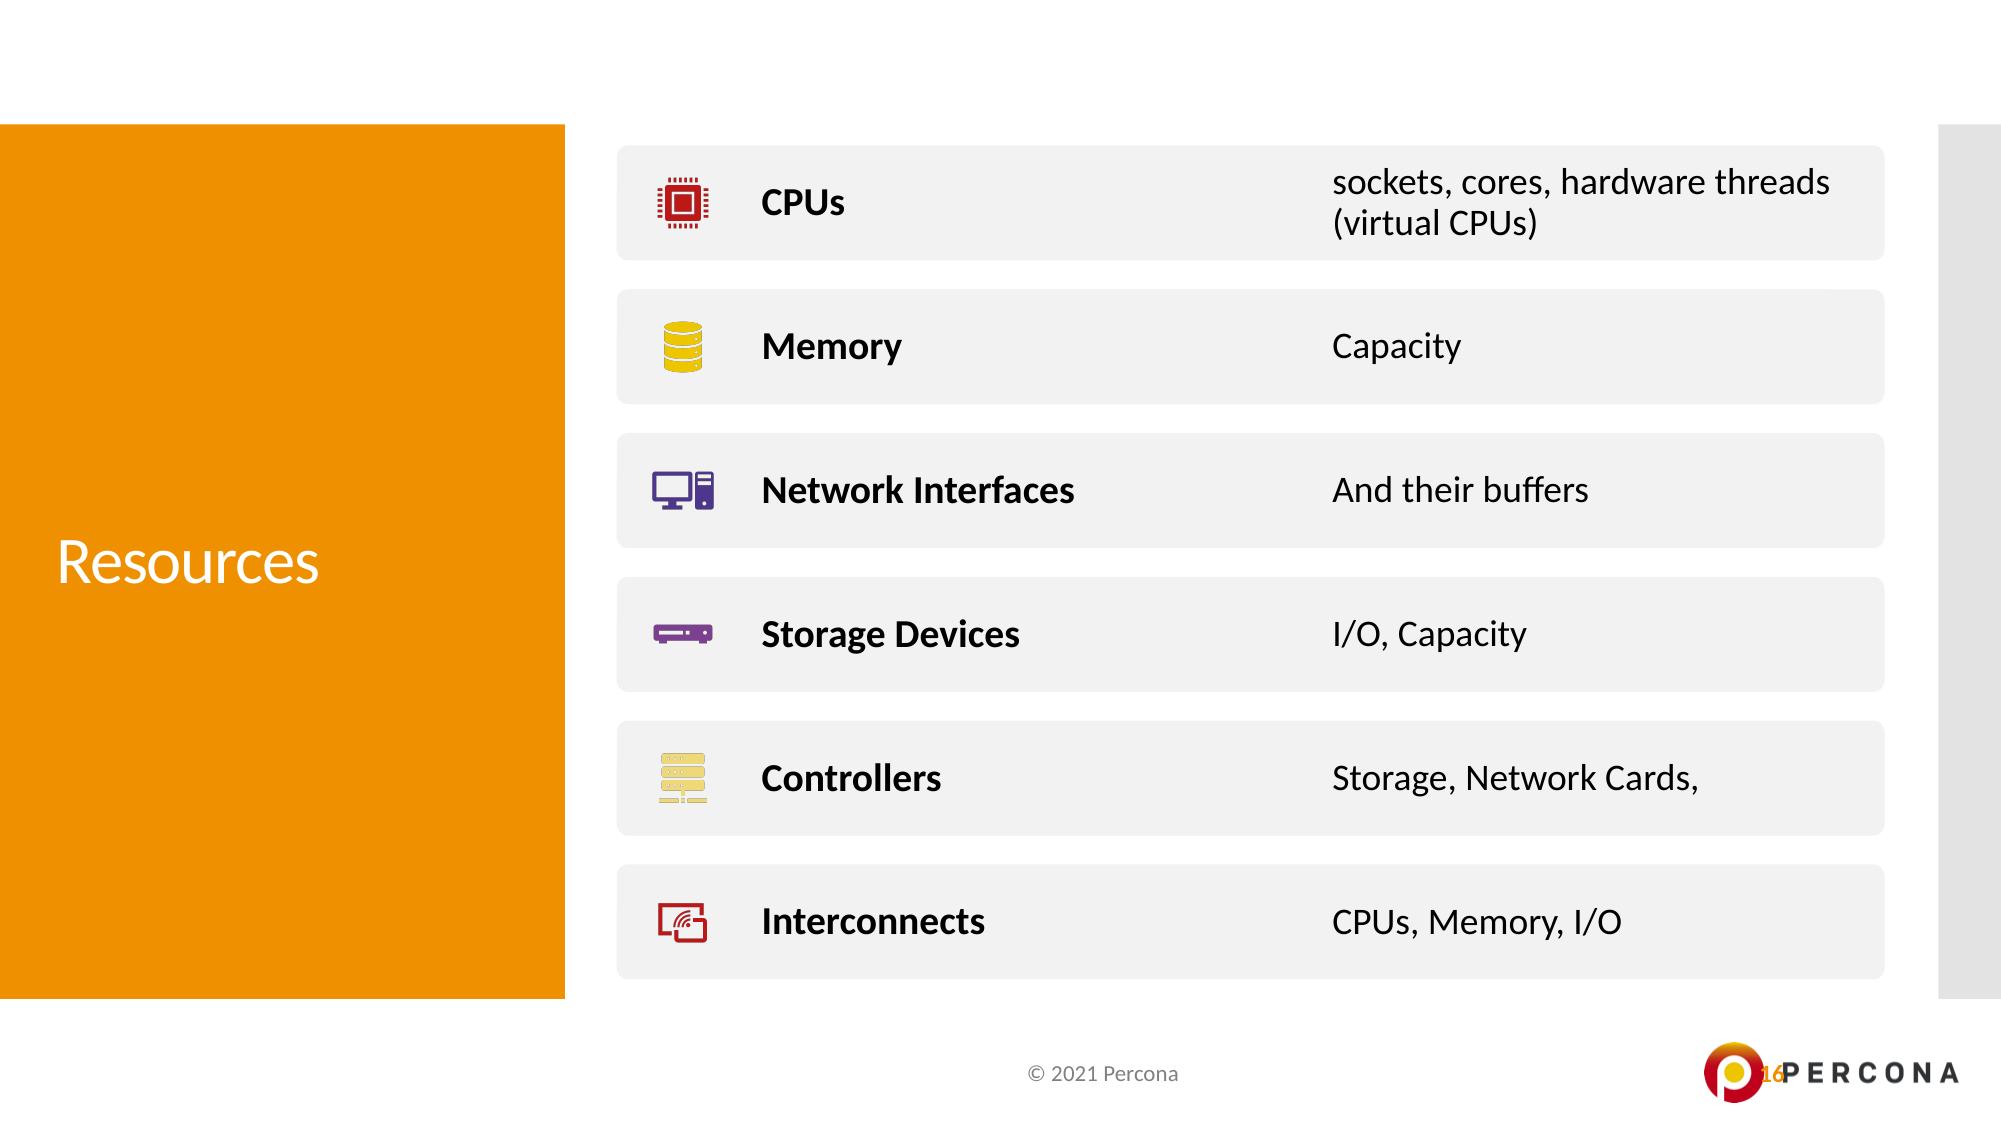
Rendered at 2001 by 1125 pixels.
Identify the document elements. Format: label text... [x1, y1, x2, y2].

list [616, 145, 1885, 980]
picture [1704, 1042, 1744, 1103]
title Resources [41, 184, 525, 940]
slide_number 16 [1744, 1042, 1996, 1103]
footer © 2021 Percona [601, 1042, 1605, 1103]
